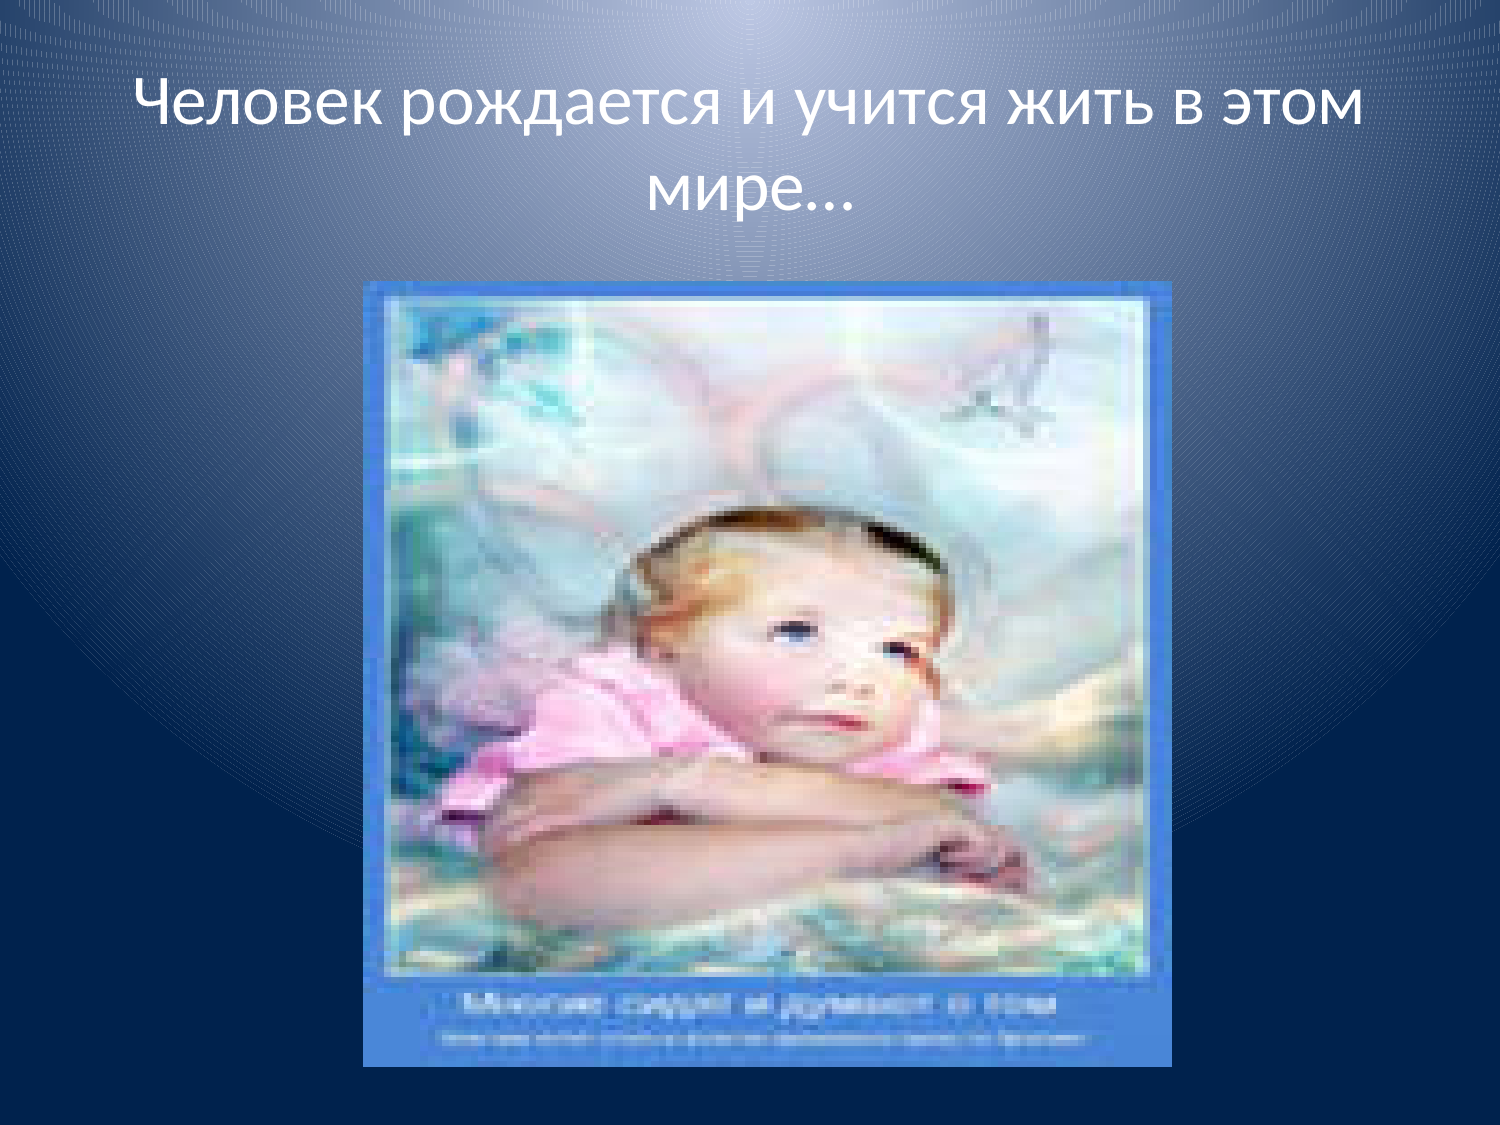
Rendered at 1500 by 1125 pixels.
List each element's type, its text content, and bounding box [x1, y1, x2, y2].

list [362, 280, 1173, 1067]
title Человек рождается и учится жить в этом мире… [75, 45, 1425, 233]
